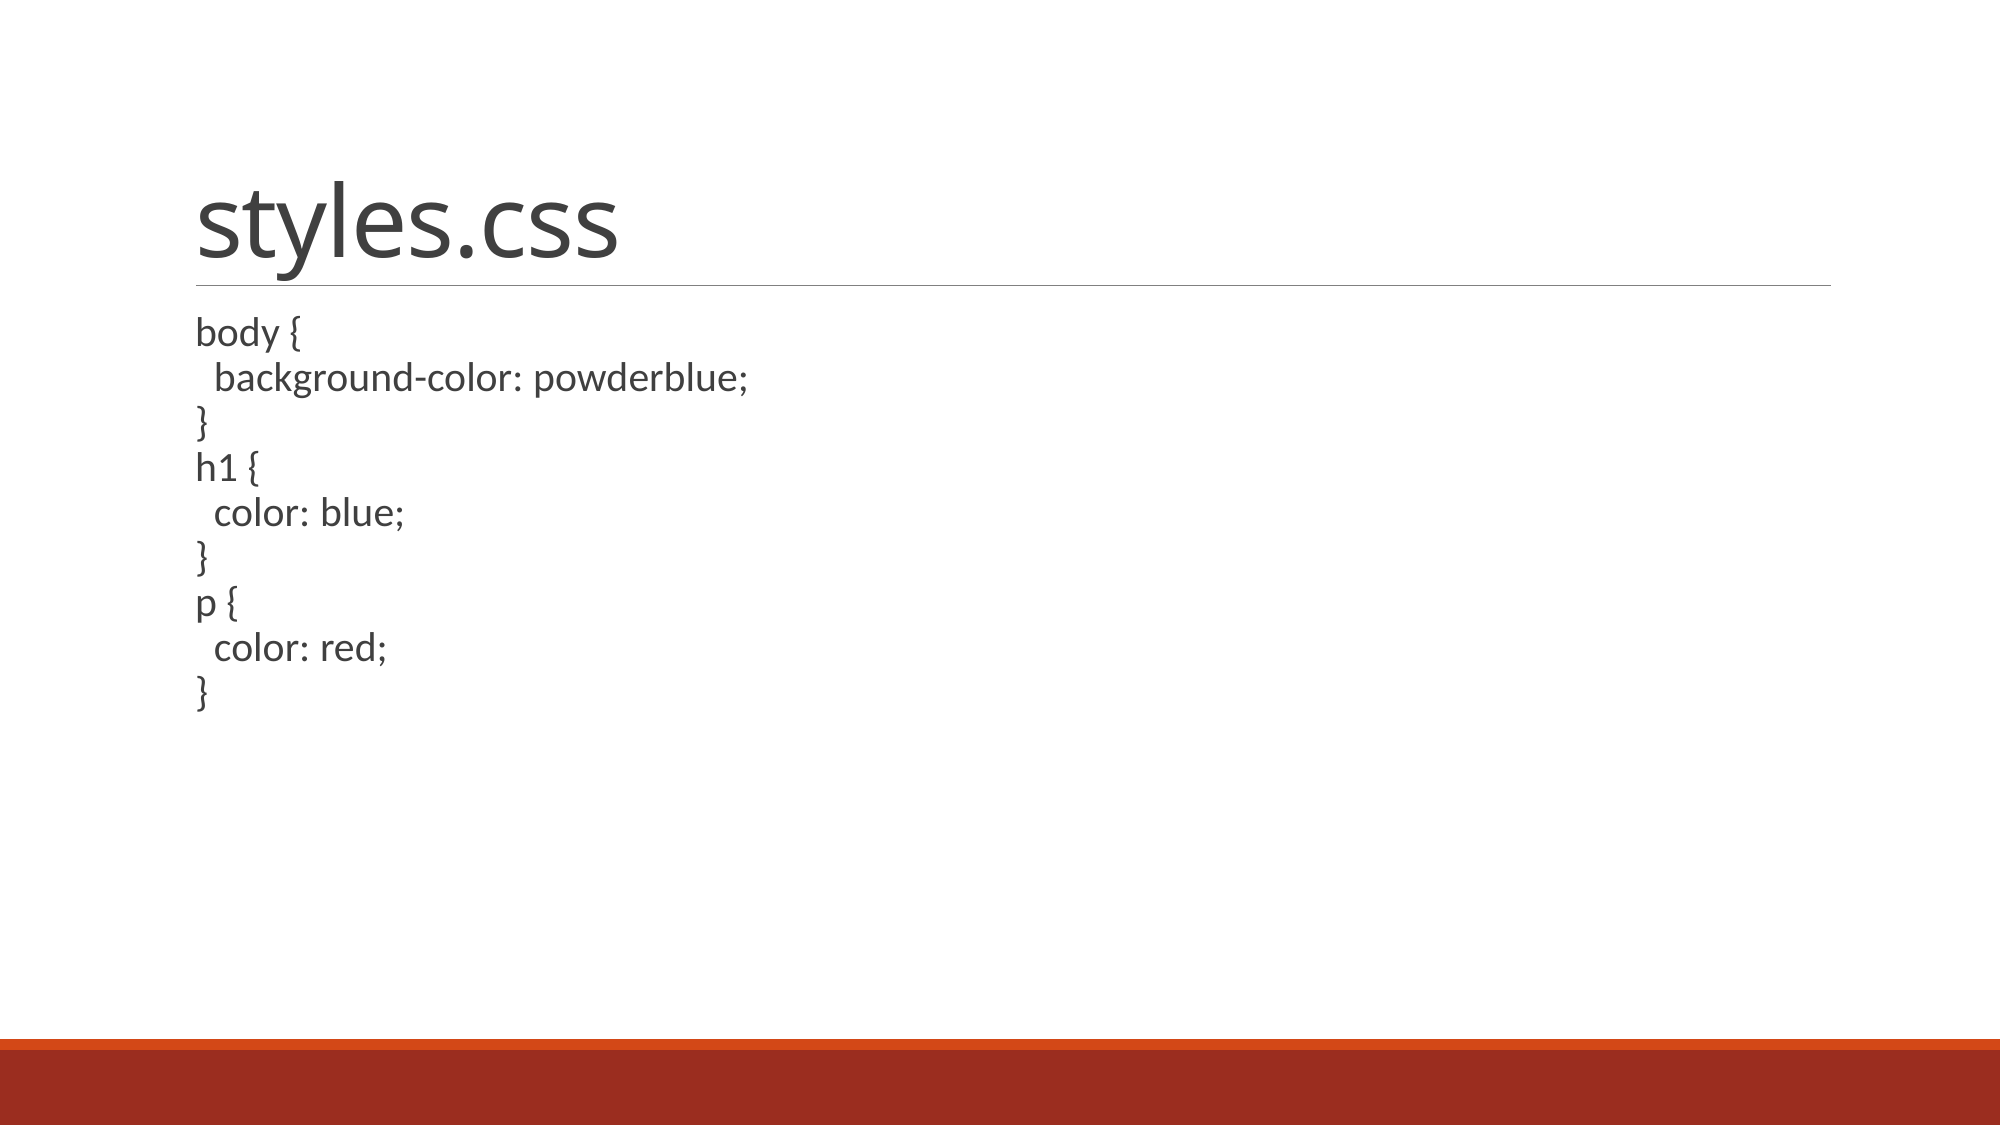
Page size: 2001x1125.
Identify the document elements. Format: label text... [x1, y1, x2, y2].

list body { background-color: powderblue; } h1 { color: blue; } p { color: red; } [180, 302, 1830, 963]
title styles.css [180, 47, 1830, 285]
